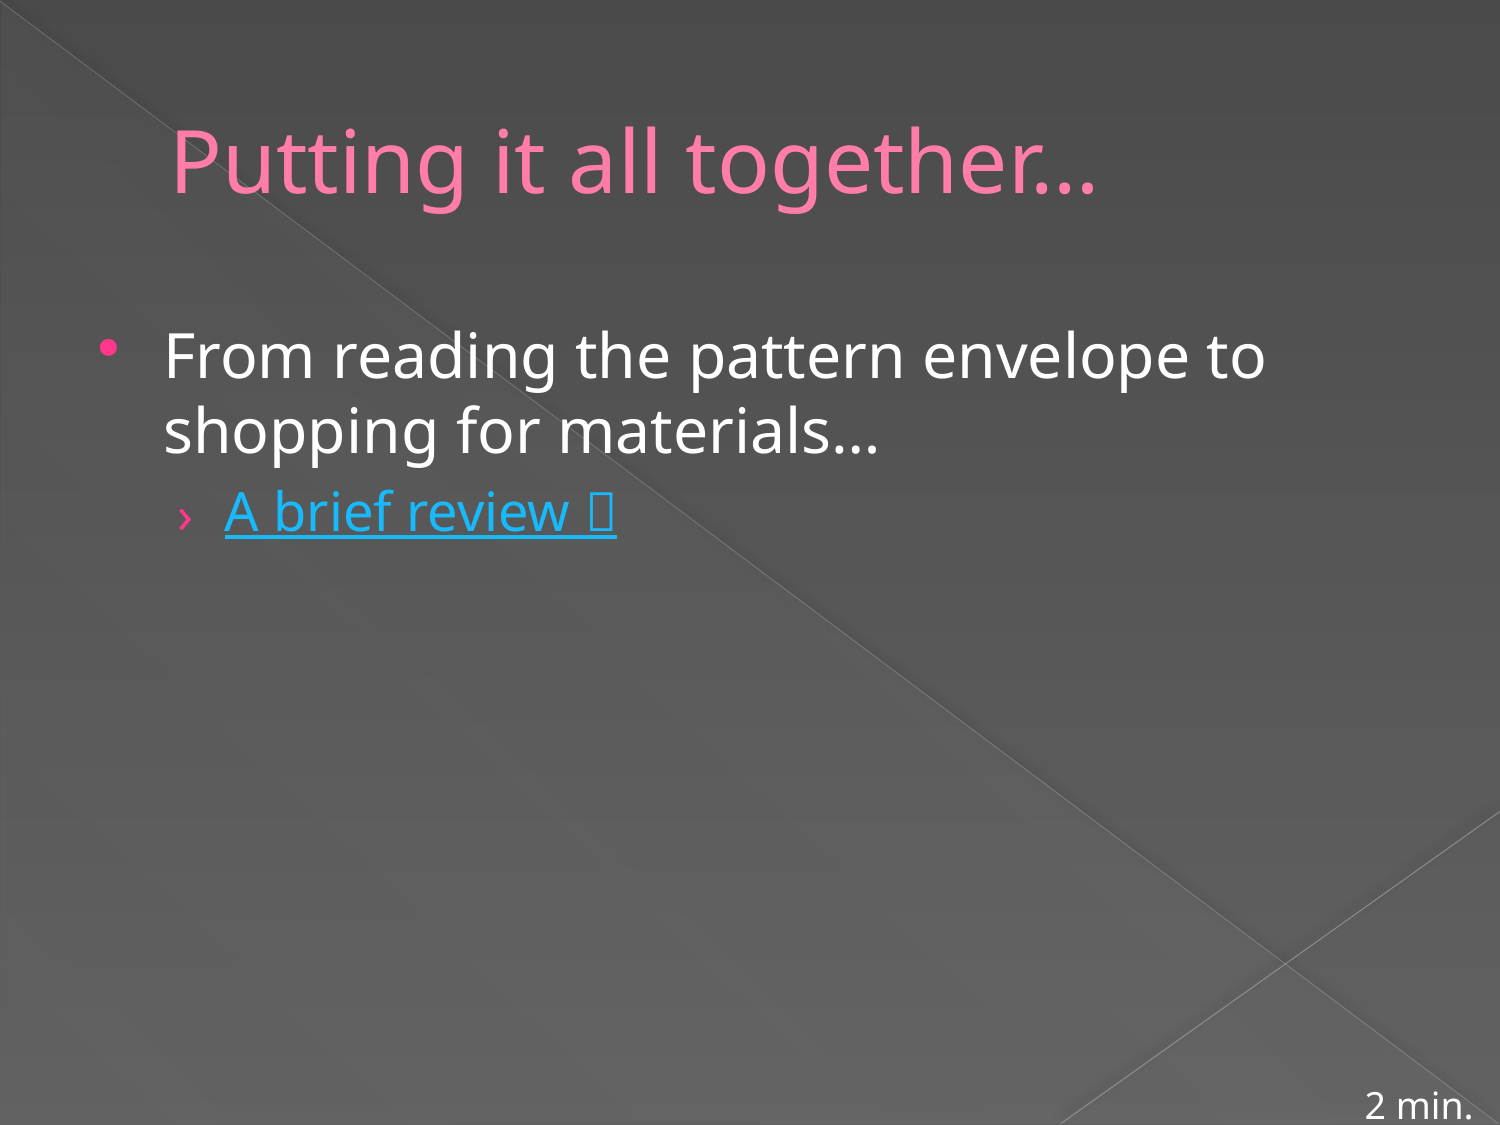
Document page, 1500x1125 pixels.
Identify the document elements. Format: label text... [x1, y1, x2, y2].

list From reading the pattern envelope to shopping for materials… A brief review  [75, 308, 1425, 1059]
title Putting it all together… [75, 43, 1425, 274]
text_box 2 min. [1349, 1074, 1500, 1125]
